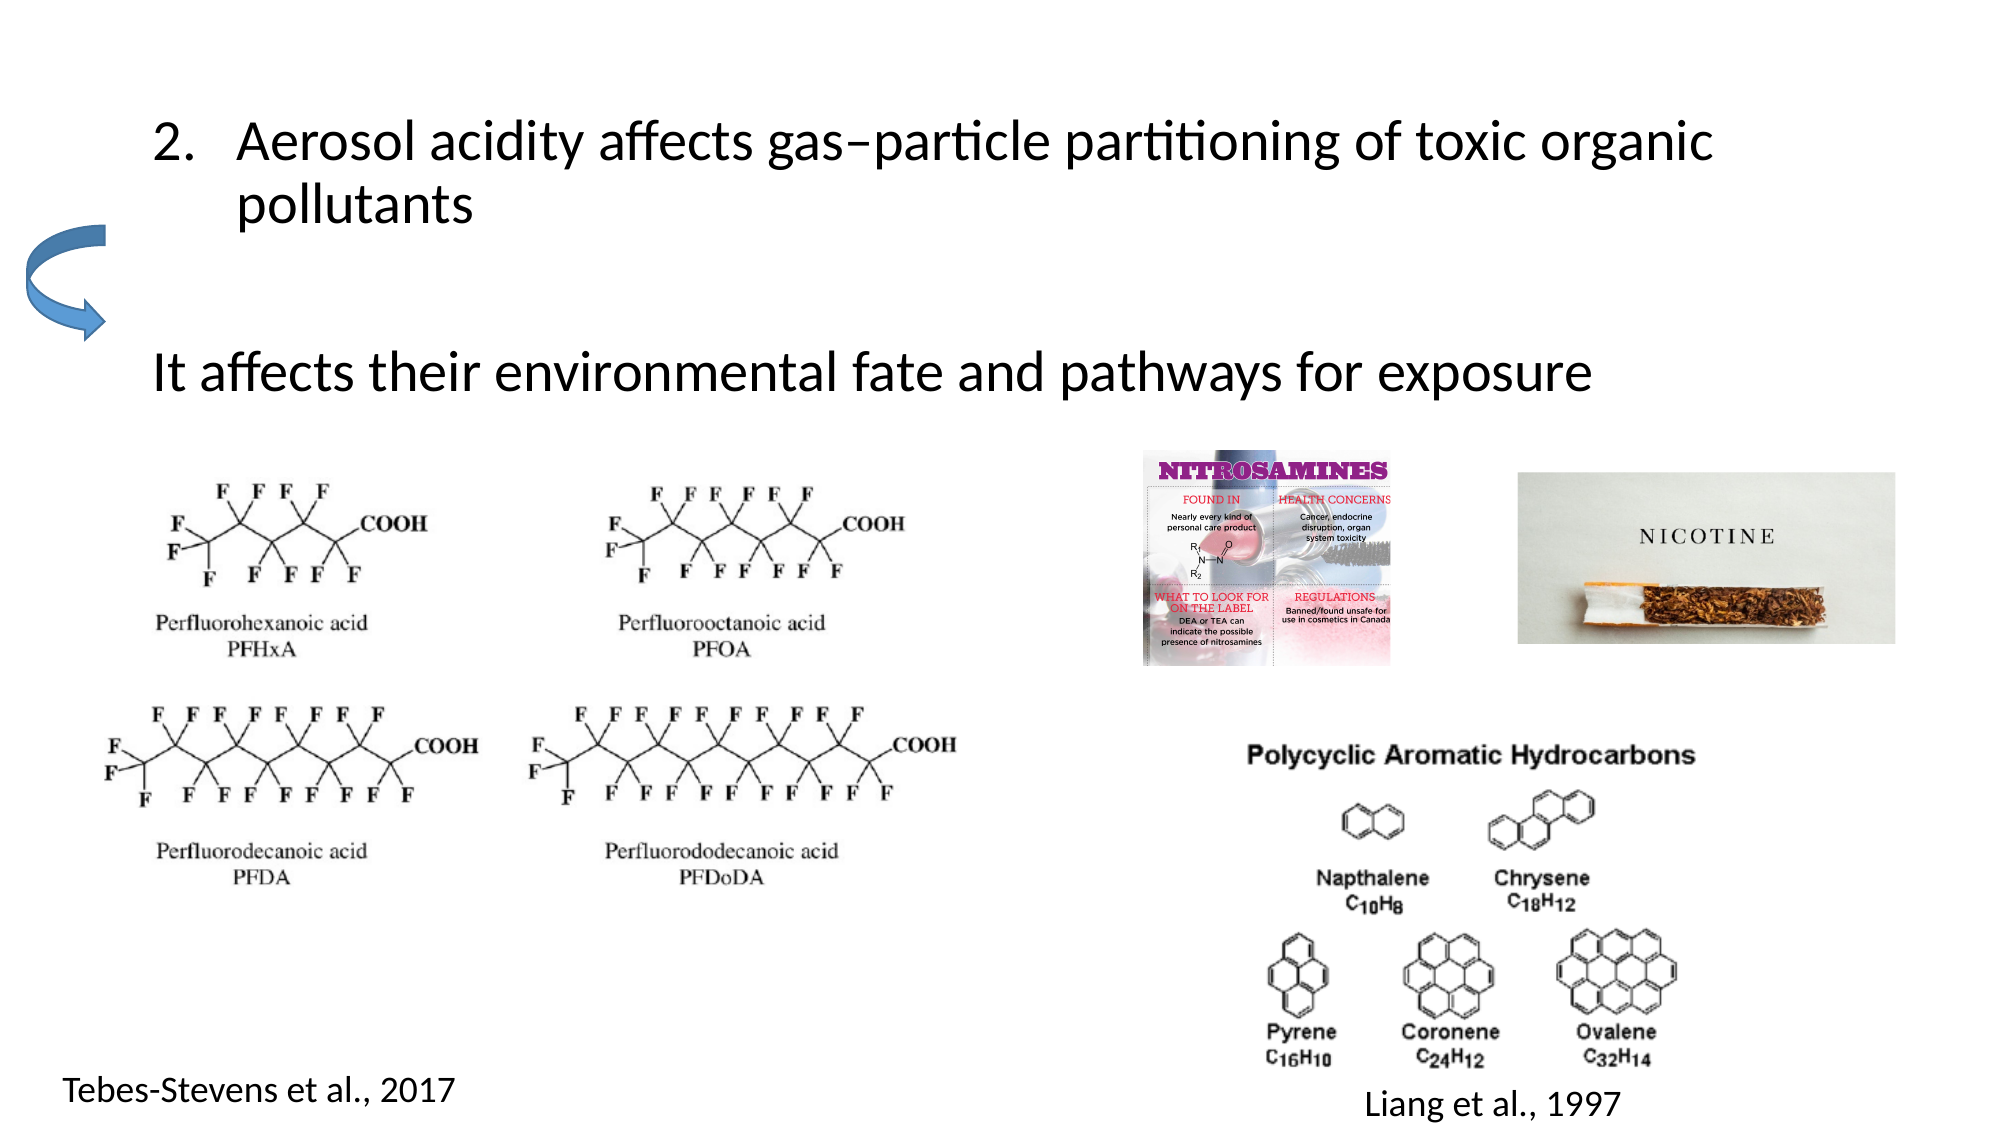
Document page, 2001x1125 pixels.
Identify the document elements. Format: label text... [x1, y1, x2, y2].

text_box Liang et al., 1997 [1349, 1089, 1637, 1125]
list Aerosol acidity affects gas–particle partitioning of toxic organic pollutants It affects their environmental fate and pathways for exposure [137, 103, 1863, 1014]
picture [1237, 369, 1896, 1089]
text_box Tebes-Stevens et al., 2017 [47, 1058, 472, 1118]
text_box [26, 224, 106, 342]
picture [104, 477, 958, 890]
picture [1143, 450, 1391, 666]
